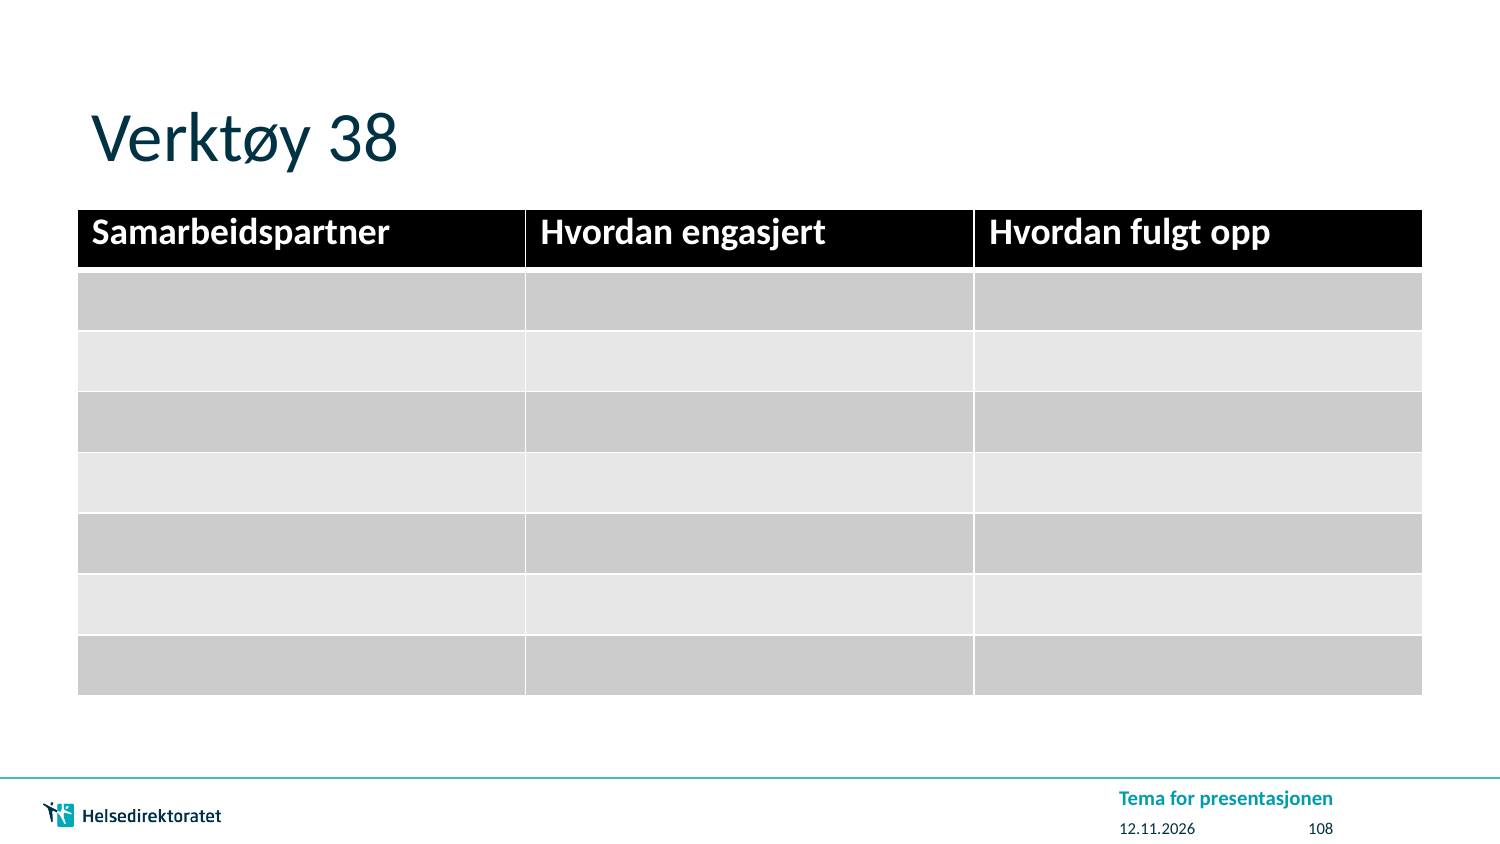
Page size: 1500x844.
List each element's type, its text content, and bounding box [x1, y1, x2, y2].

table_cell [975, 636, 1422, 695]
table_cell [78, 636, 525, 695]
picture [43, 802, 221, 827]
table_cell [526, 332, 973, 391]
table_cell [78, 453, 525, 512]
table_cell [975, 453, 1422, 512]
table_cell [975, 273, 1422, 330]
table_cell [526, 636, 973, 695]
table_cell [526, 514, 973, 573]
table_cell [526, 575, 973, 634]
table_cell [78, 514, 525, 573]
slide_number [1104, 819, 1282, 837]
table_cell [526, 392, 973, 452]
table_cell [975, 514, 1422, 573]
table_cell [78, 332, 525, 391]
slide_number 108 [1293, 819, 1400, 837]
table_cell [975, 575, 1422, 634]
table_cell [78, 575, 525, 634]
table_cell [526, 273, 973, 330]
table_cell [975, 392, 1422, 452]
table_header Hvordan fulgt opp [975, 210, 1422, 267]
table_cell [78, 273, 525, 330]
table_header Hvordan engasjert [526, 210, 973, 267]
table_cell [526, 453, 973, 512]
table_cell [78, 392, 525, 452]
table_cell [975, 332, 1422, 391]
table_header Samarbeidspartner [78, 210, 525, 267]
footer Tema for presentasjonen [1104, 783, 1459, 811]
title Verktøy 38 [76, 82, 1424, 184]
